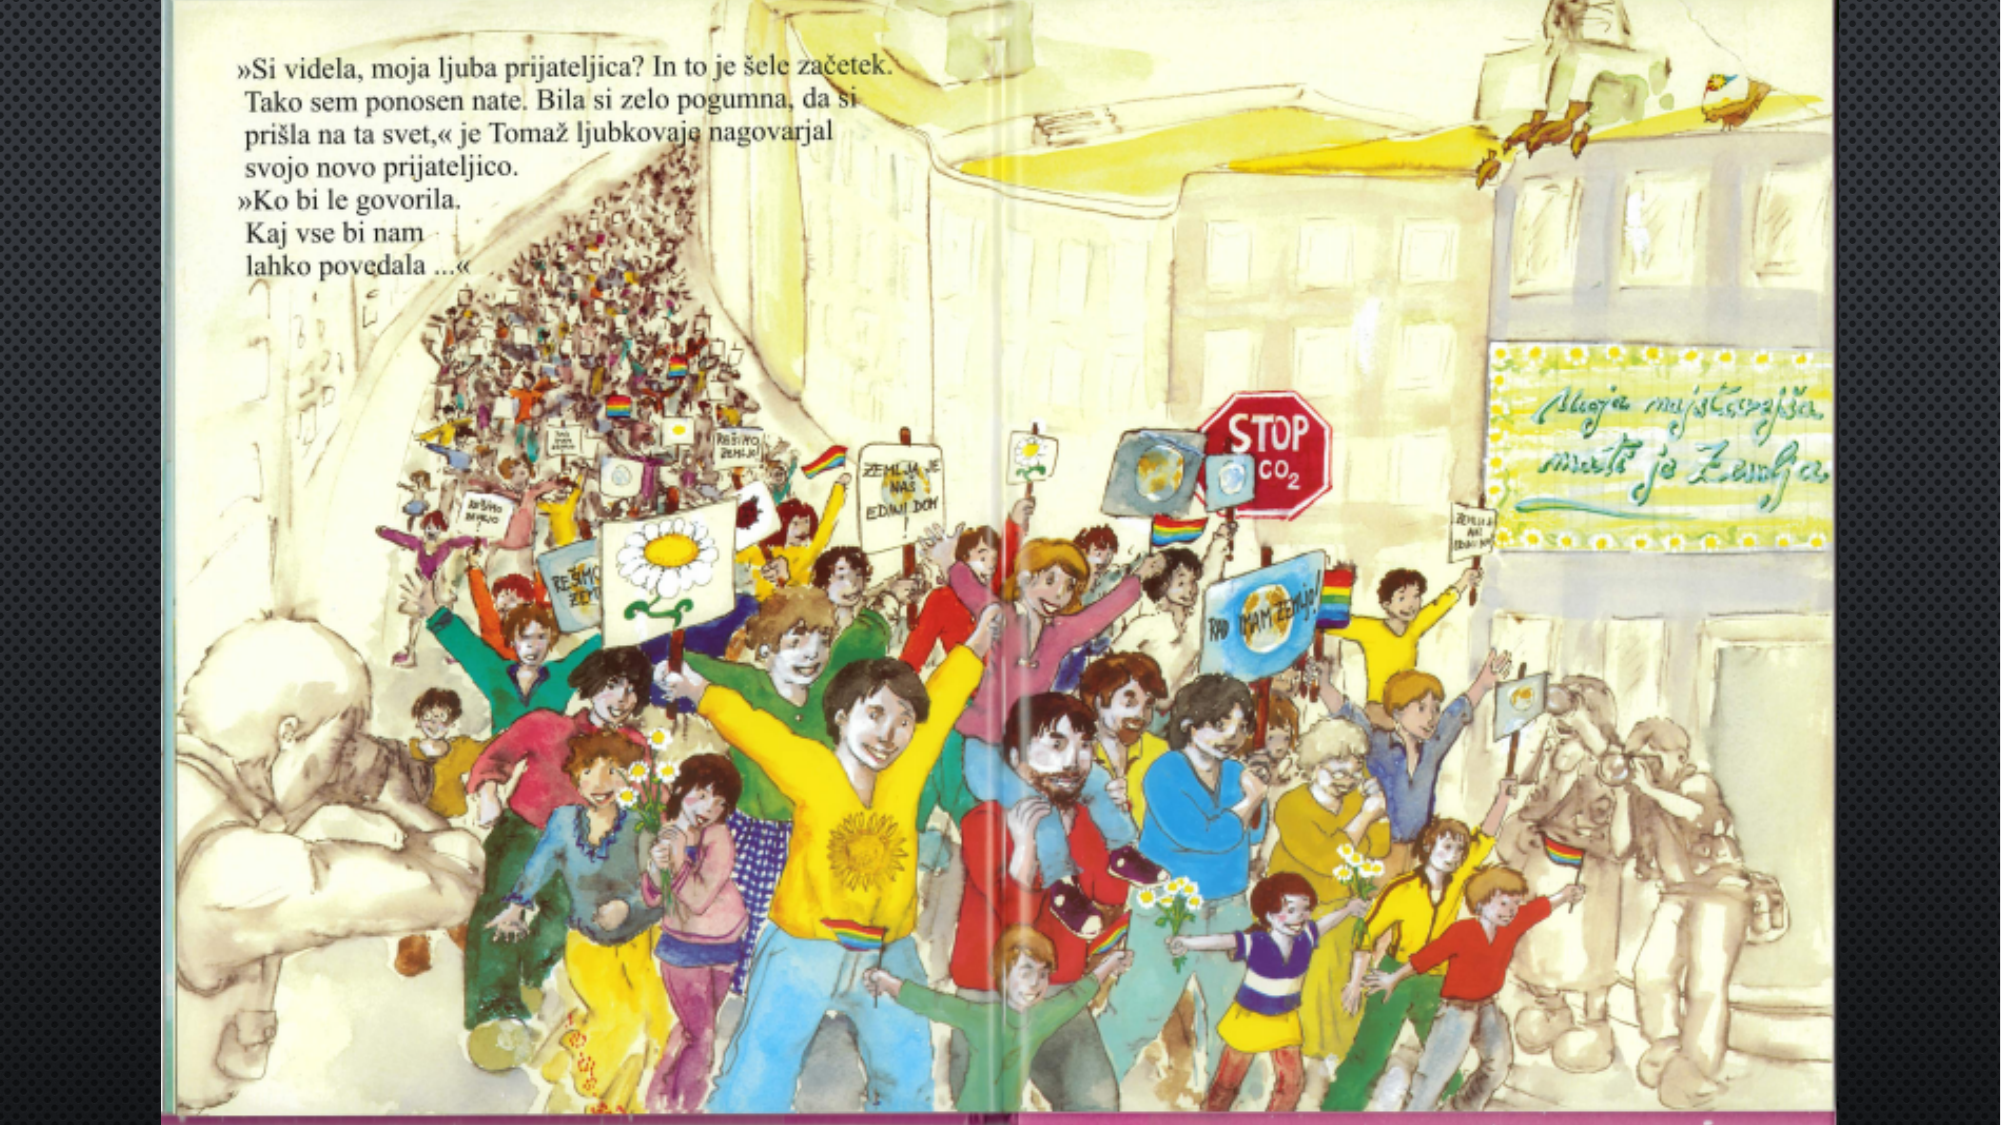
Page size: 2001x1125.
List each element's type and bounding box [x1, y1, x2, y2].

picture [161, 0, 1839, 1125]
